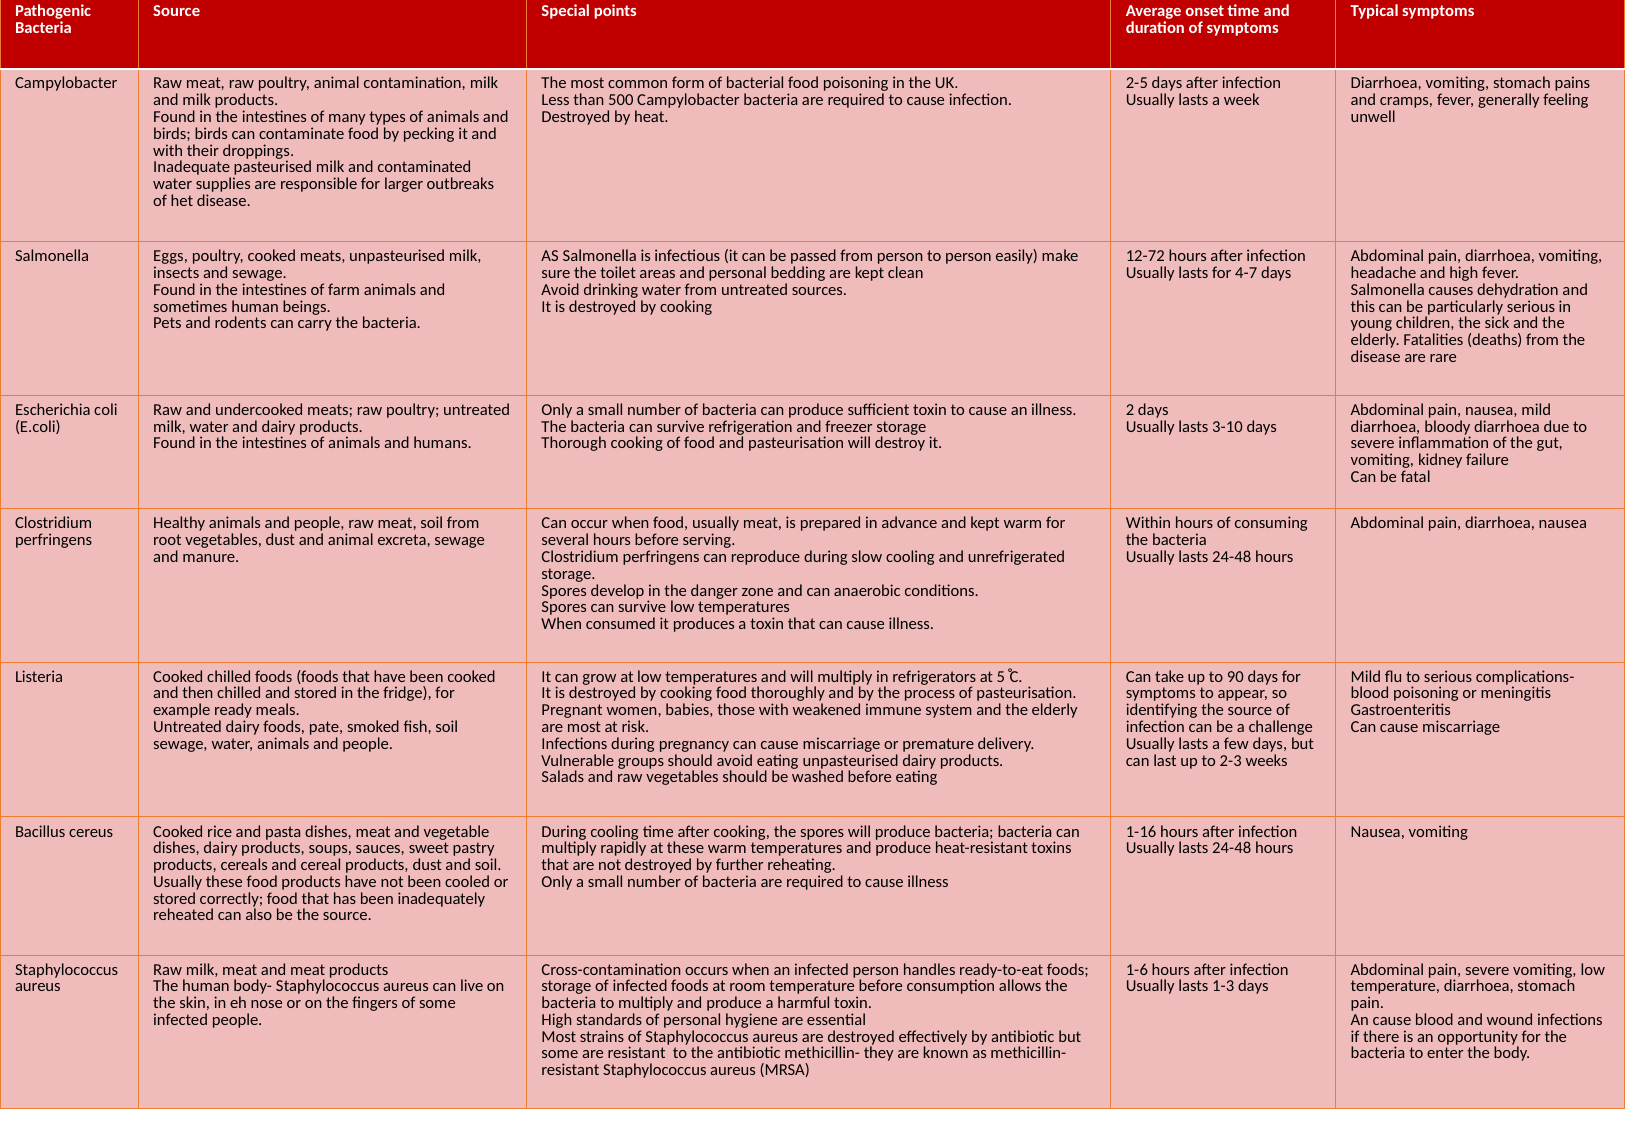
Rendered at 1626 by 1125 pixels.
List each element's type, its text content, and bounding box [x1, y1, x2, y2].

table_cell Clostridium perfringens [1, 509, 138, 662]
table_cell Raw meat, raw poultry, animal contamination, milk and milk products. Found in the intestines of many types of animals and birds; birds can contaminate food by pecking it and with their droppings. Inadequate pasteurised milk and contaminated water supplies are responsible for larger outbreaks of het disease. [139, 70, 526, 241]
table_cell Abdominal pain, severe vomiting, low temperature, diarrhoea, stomach pain. An cause blood and wound infections if there is an opportunity for the bacteria to enter the body. [1336, 956, 1624, 1108]
table_cell Abdominal pain, nausea, mild diarrhoea, bloody diarrhoea due to severe inflammation of the gut, vomiting, kidney failure Can be fatal [1336, 396, 1624, 508]
table_cell Escherichia coli (E.coli) [1, 396, 138, 508]
table_header Source [139, 0, 526, 68]
table_header Pathogenic Bacteria [1, 0, 138, 68]
table_cell 2 days Usually lasts 3-10 days [1111, 396, 1335, 508]
table_cell Listeria [1, 663, 138, 816]
table_header Special points [527, 0, 1110, 68]
table_cell Abdominal pain, diarrhoea, nausea [1336, 509, 1624, 662]
table_cell Salmonella [1, 242, 138, 395]
table_cell Only a small number of bacteria can produce sufficient toxin to cause an illness. The bacteria can survive refrigeration and freezer storage Thorough cooking of food and pasteurisation will destroy it. [527, 396, 1110, 508]
table_cell Diarrhoea, vomiting, stomach pains and cramps, fever, generally feeling unwell [1336, 70, 1624, 241]
table_cell Bacillus cereus [1, 817, 138, 955]
table_cell Healthy animals and people, raw meat, soil from root vegetables, dust and animal excreta, sewage and manure. [139, 509, 526, 662]
table_cell Cooked rice and pasta dishes, meat and vegetable dishes, dairy products, soups, sauces, sweet pastry products, cereals and cereal products, dust and soil. Usually these food products have not been cooled or stored correctly; food that has been inadequately reheated can also be the source. [139, 817, 526, 955]
table_cell 1-6 hours after infection Usually lasts 1-3 days [1111, 956, 1335, 1108]
table_cell Campylobacter [1, 70, 138, 241]
table_cell Nausea, vomiting [1336, 817, 1624, 955]
table_cell Eggs, poultry, cooked meats, unpasteurised milk, insects and sewage. Found in the intestines of farm animals and sometimes human beings. Pets and rodents can carry the bacteria. [139, 242, 526, 395]
table_header Average onset time and duration of symptoms [1111, 0, 1335, 68]
table_header Typical symptoms [1336, 0, 1624, 68]
table_cell The most common form of bacterial food poisoning in the UK. Less than 500 Campylobacter bacteria are required to cause infection. Destroyed by heat. [527, 70, 1110, 241]
table_cell It can grow at low temperatures and will multiply in refrigerators at 5 ̊C. It is destroyed by cooking food thoroughly and by the process of pasteurisation. Pregnant women, babies, those with weakened immune system and the elderly are most at risk. Infections during pregnancy can cause miscarriage or premature delivery. Vulnerable groups should avoid eating unpasteurised dairy products. Salads and raw vegetables should be washed before eating [527, 663, 1110, 816]
table_cell Cooked chilled foods (foods that have been cooked and then chilled and stored in the fridge), for example ready meals. Untreated dairy foods, pate, smoked fish, soil sewage, water, animals and people. [139, 663, 526, 816]
table_cell Can occur when food, usually meat, is prepared in advance and kept warm for several hours before serving. Clostridium perfringens can reproduce during slow cooling and unrefrigerated storage. Spores develop in the danger zone and can anaerobic conditions. Spores can survive low temperatures When consumed it produces a toxin that can cause illness. [527, 509, 1110, 662]
table_cell Cross-contamination occurs when an infected person handles ready-to-eat foods; storage of infected foods at room temperature before consumption allows the bacteria to multiply and produce a harmful toxin. High standards of personal hygiene are essential Most strains of Staphylococcus aureus are destroyed effectively by antibiotic but some are resistant to the antibiotic methicillin- they are known as methicillin-resistant Staphylococcus aureus (MRSA) [527, 956, 1110, 1108]
table_cell Can take up to 90 days for symptoms to appear, so identifying the source of infection can be a challenge Usually lasts a few days, but can last up to 2-3 weeks [1111, 663, 1335, 816]
table_cell Mild flu to serious complications- blood poisoning or meningitis Gastroenteritis Can cause miscarriage [1336, 663, 1624, 816]
table_cell Raw and undercooked meats; raw poultry; untreated milk, water and dairy products. Found in the intestines of animals and humans. [139, 396, 526, 508]
table_cell 2-5 days after infection Usually lasts a week [1111, 70, 1335, 241]
table_cell 12-72 hours after infection Usually lasts for 4-7 days [1111, 242, 1335, 395]
table_cell Staphylococcus aureus [1, 956, 138, 1108]
table_cell Within hours of consuming the bacteria Usually lasts 24-48 hours [1111, 509, 1335, 662]
table_cell AS Salmonella is infectious (it can be passed from person to person easily) make sure the toilet areas and personal bedding are kept clean Avoid drinking water from untreated sources. It is destroyed by cooking [527, 242, 1110, 395]
table_cell Abdominal pain, diarrhoea, vomiting, headache and high fever. Salmonella causes dehydration and this can be particularly serious in young children, the sick and the elderly. Fatalities (deaths) from the disease are rare [1336, 242, 1624, 395]
table_cell Raw milk, meat and meat products The human body- Staphylococcus aureus can live on the skin, in eh nose or on the fingers of some infected people. [139, 956, 526, 1108]
table_cell 1-16 hours after infection Usually lasts 24-48 hours [1111, 817, 1335, 955]
table_cell During cooling time after cooking, the spores will produce bacteria; bacteria can multiply rapidly at these warm temperatures and produce heat-resistant toxins that are not destroyed by further reheating. Only a small number of bacteria are required to cause illness [527, 817, 1110, 955]
